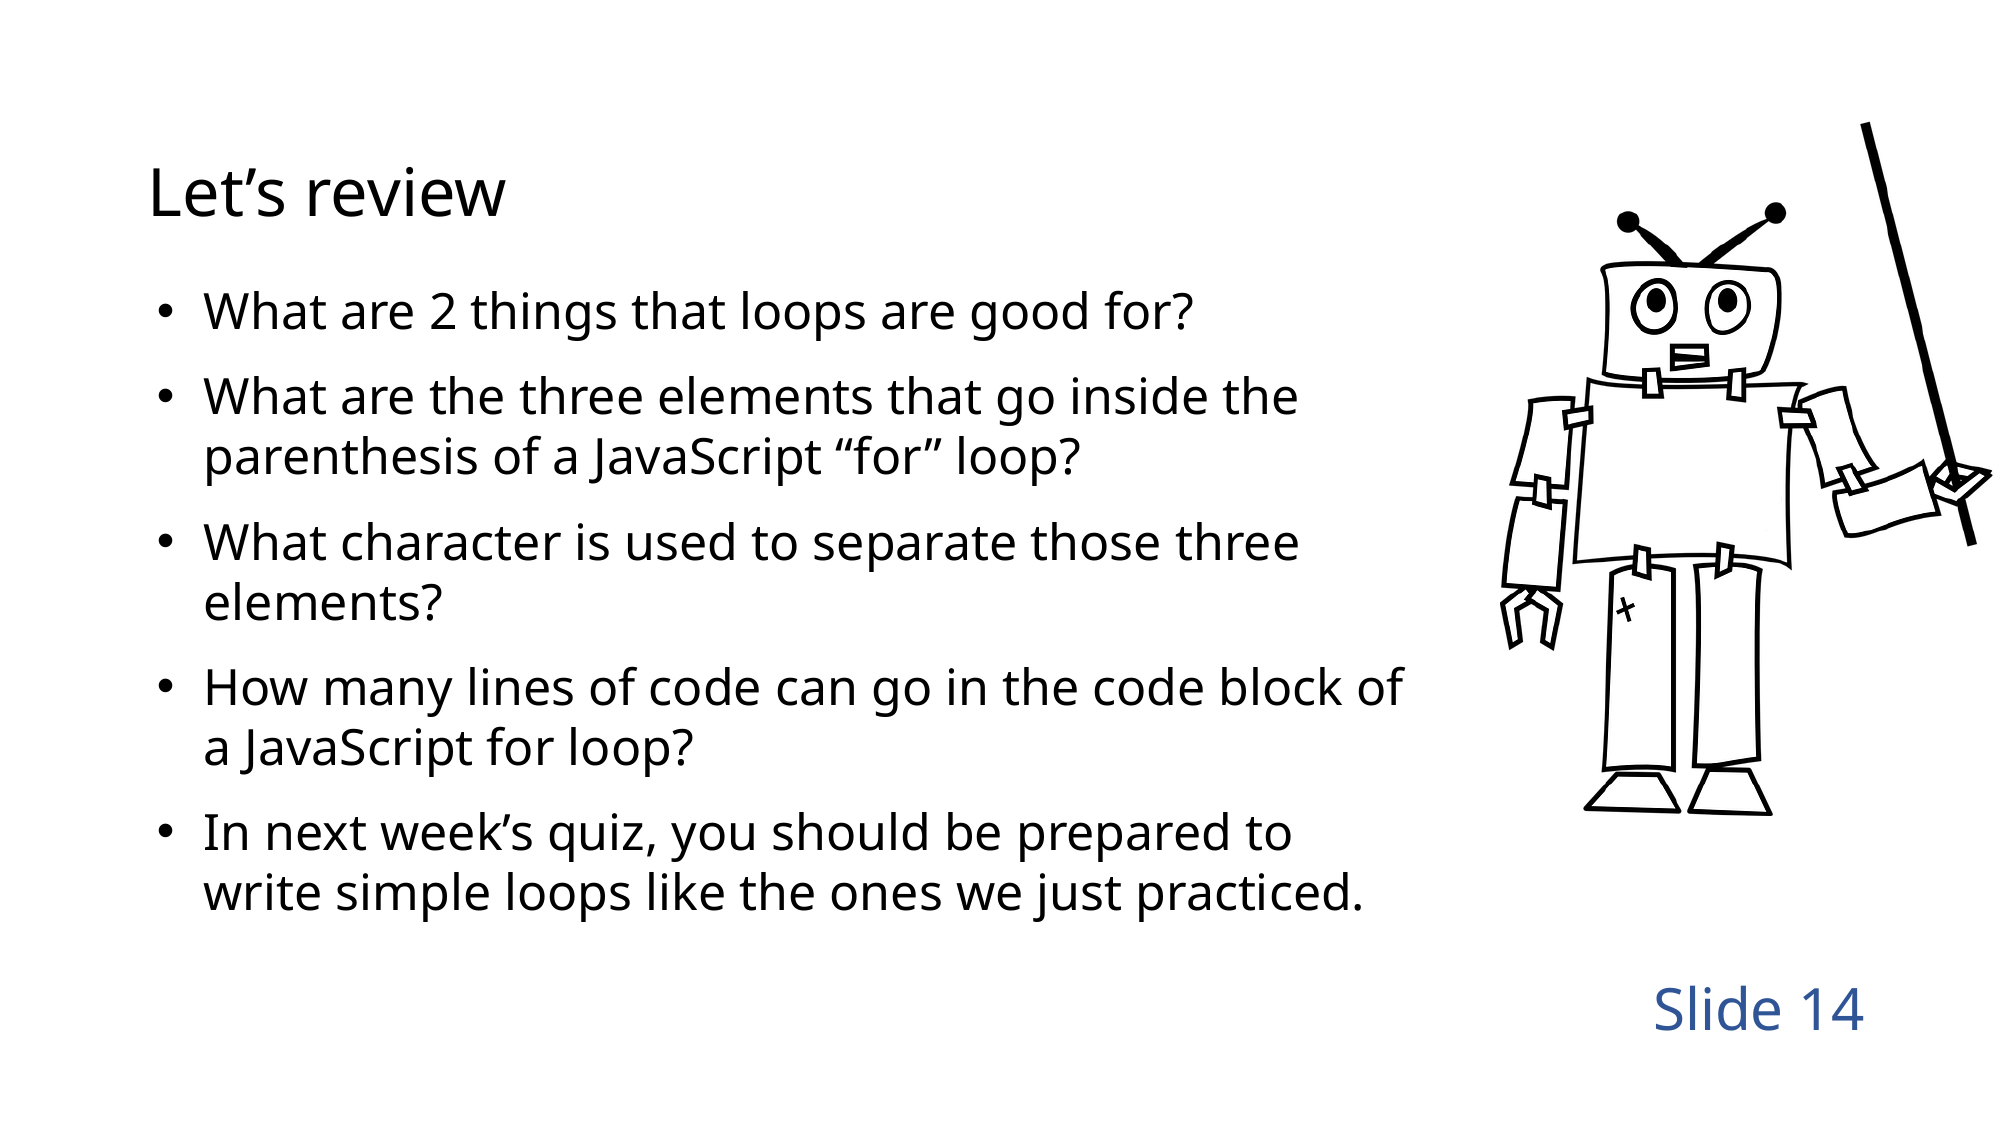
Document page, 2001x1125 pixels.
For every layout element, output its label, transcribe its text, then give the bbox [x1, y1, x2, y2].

picture [1500, 118, 1993, 816]
text_box What are 2 things that loops are good for? What are the three elements that go inside the parenthesis of a JavaScript “for” loop? What character is used to separate those three elements? How many lines of code can go in the code block of a JavaScript for loop? In next week’s quiz, you should be prepared to write simple loops like the ones we just practiced. [142, 272, 1436, 928]
title Let’s review [77, 118, 1500, 273]
